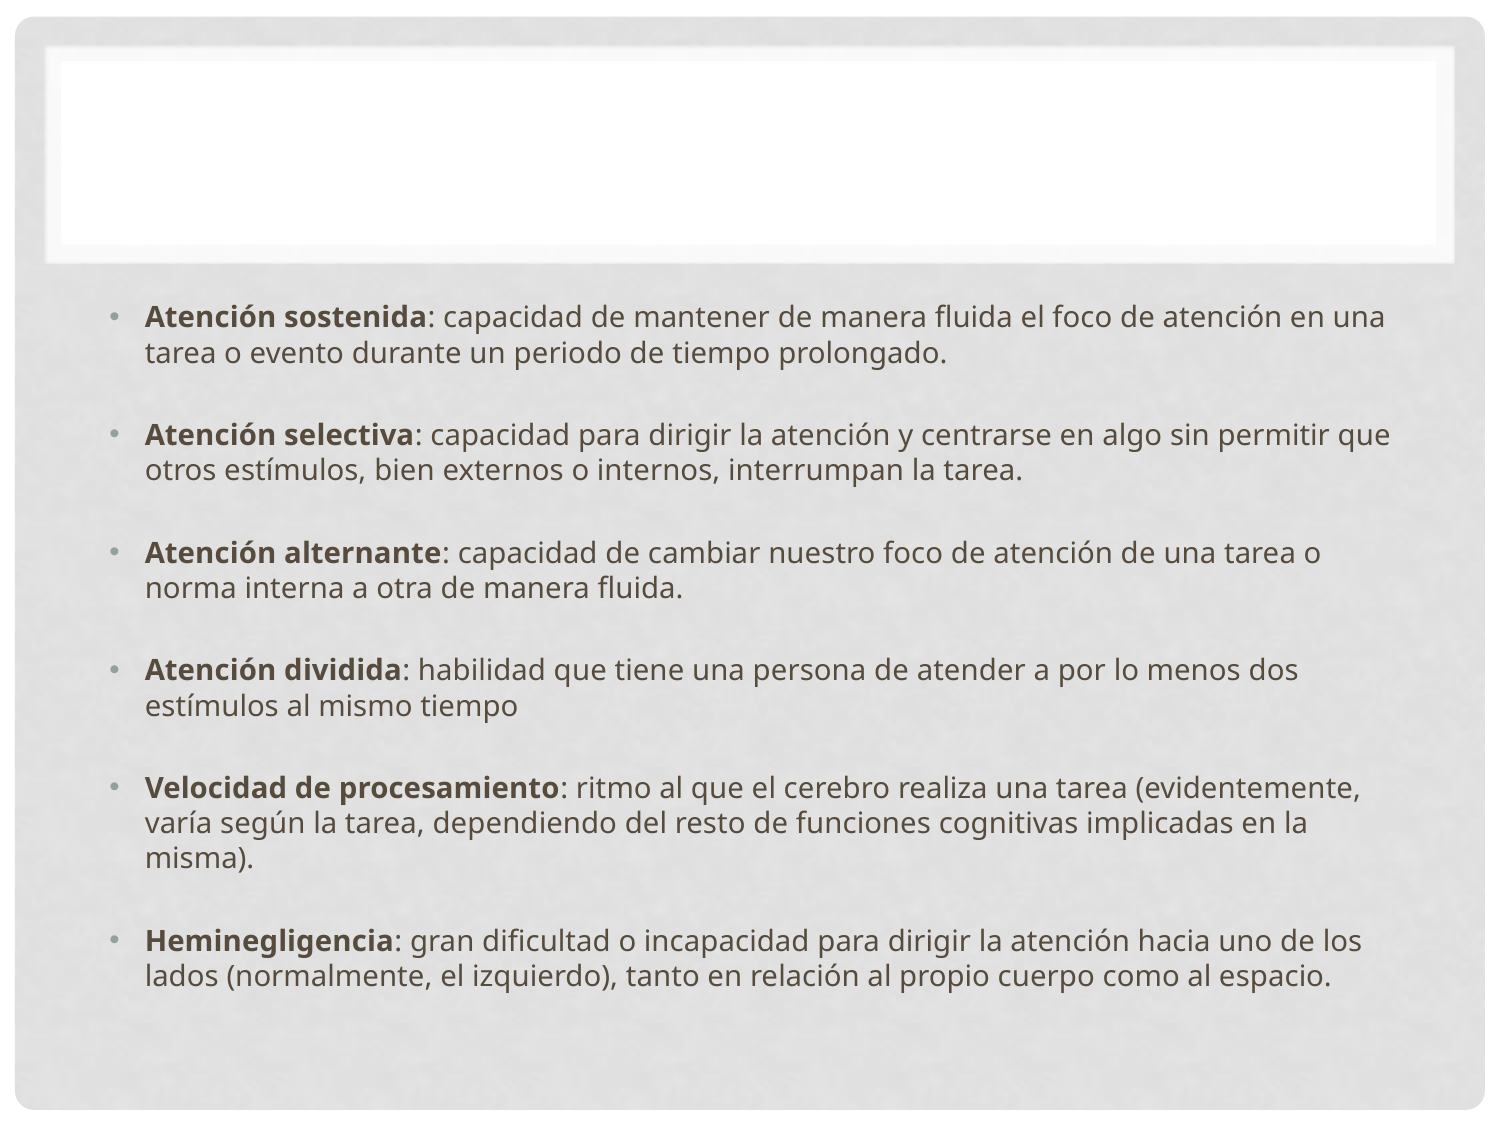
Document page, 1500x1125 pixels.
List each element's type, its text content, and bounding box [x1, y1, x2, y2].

list Atención sostenida: capacidad de mantener de manera fluida el foco de atención en una tarea o evento durante un periodo de tiempo prolongado. Atención selectiva: capacidad para dirigir la atención y centrarse en algo sin permitir que otros estímulos, bien externos o internos, interrumpan la tarea. Atención alternante: capacidad de cambiar nuestro foco de atención de una tarea o norma interna a otra de manera fluida. Atención dividida: habilidad que tiene una persona de atender a por lo menos dos estímulos al mismo tiempo Velocidad de procesamiento: ritmo al que el cerebro realiza una tarea (evidentemente, varía según la tarea, dependiendo del resto de funciones cognitivas implicadas en la misma). Heminegligencia: gran dificultad o incapacidad para dirigir la atención hacia uno de los lados (normalmente, el izquierdo), tanto en relación al propio cuerpo como al espacio. [76, 290, 1427, 1009]
